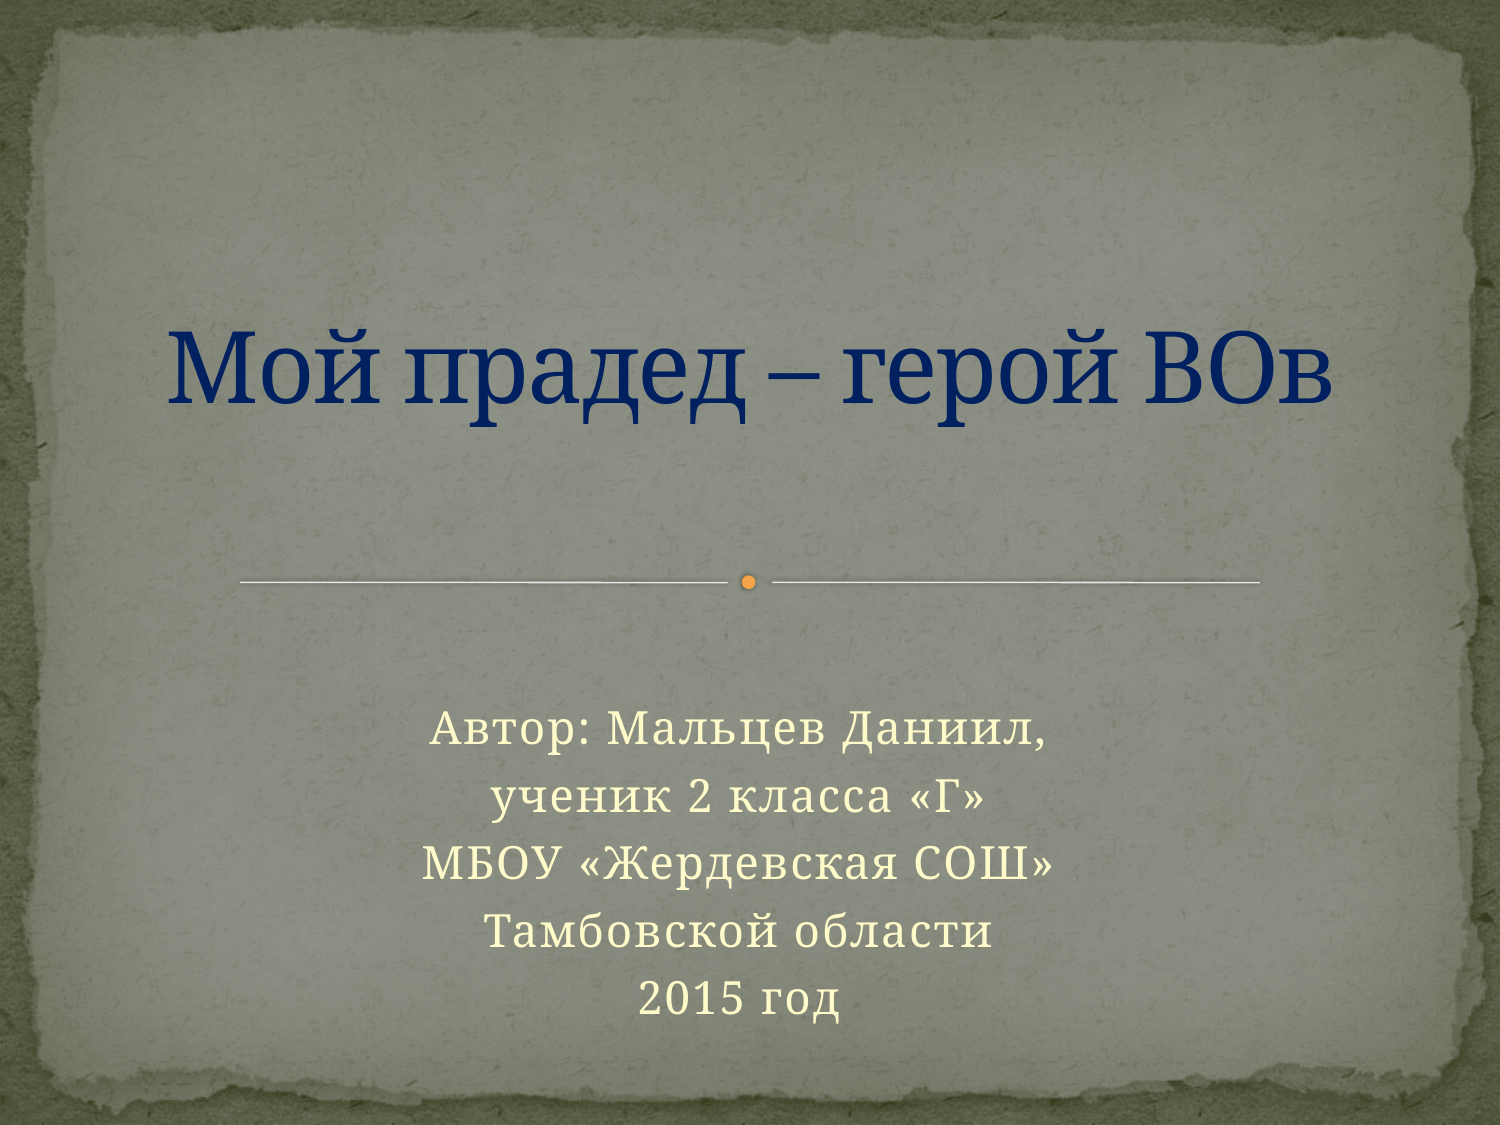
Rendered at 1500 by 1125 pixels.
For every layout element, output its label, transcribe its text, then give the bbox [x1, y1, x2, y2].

title Мой прадед – герой ВОв [70, 105, 1433, 431]
subtitle Автор: Мальцев Даниил, ученик 2 класса «Г» МБОУ «Жердевская СОШ» Тамбовской области 2015 год [351, 691, 1125, 1069]
